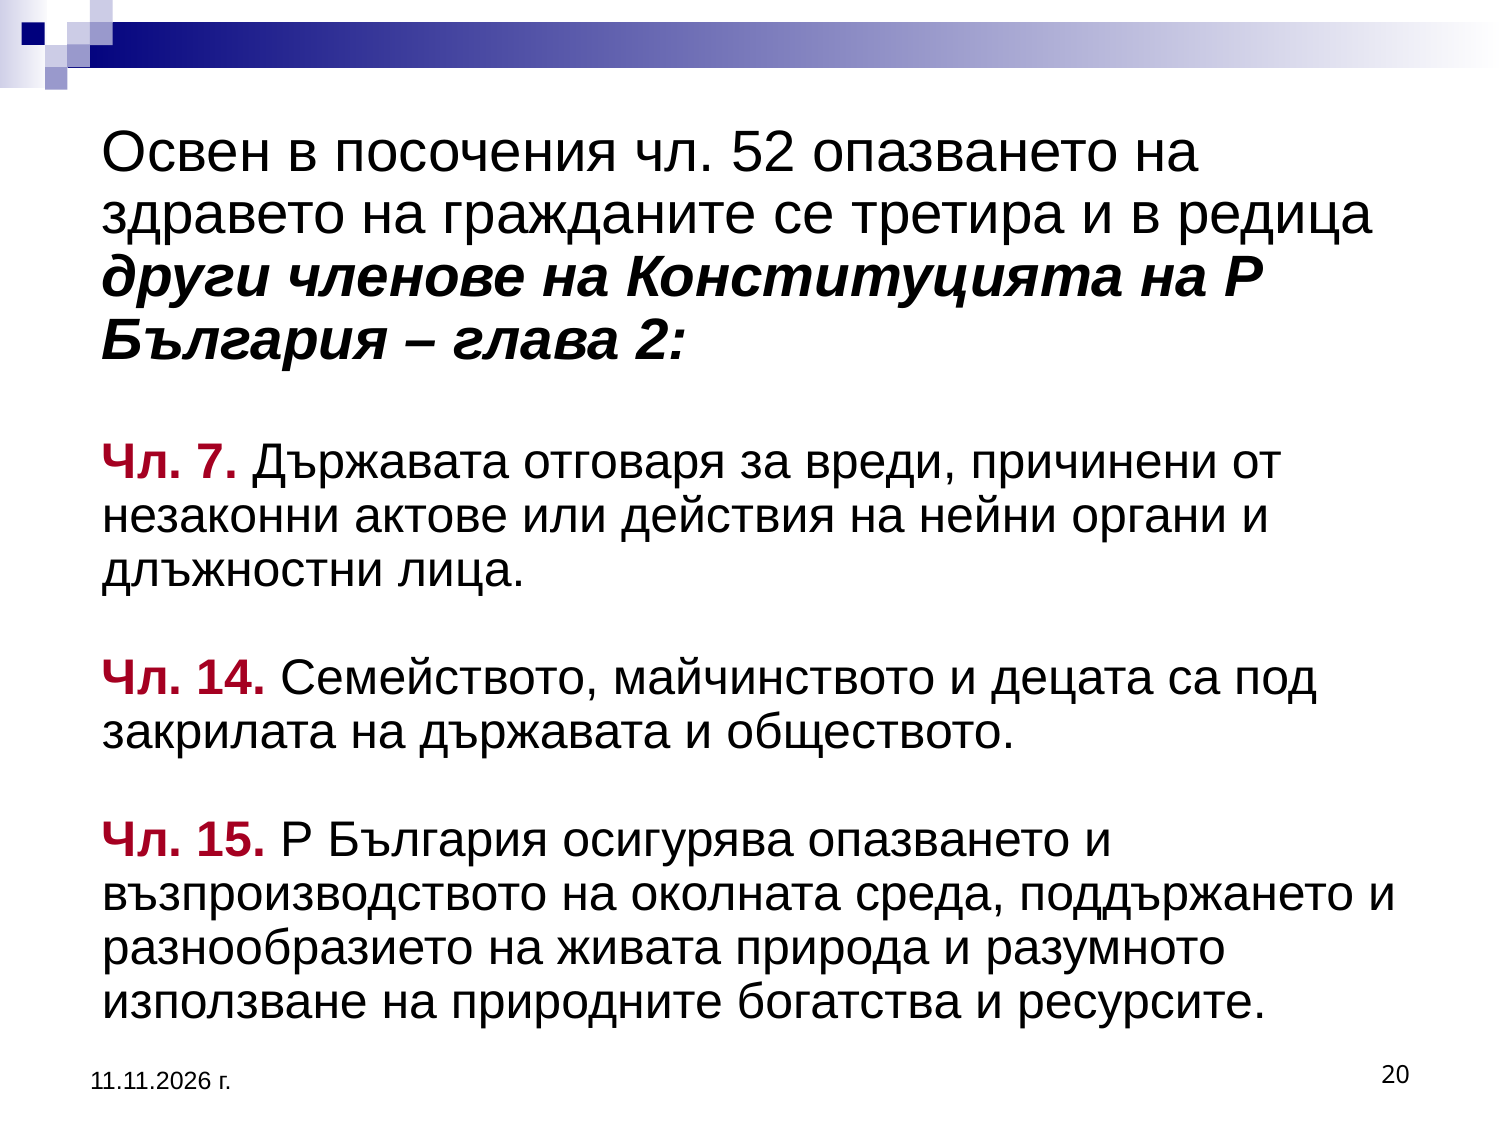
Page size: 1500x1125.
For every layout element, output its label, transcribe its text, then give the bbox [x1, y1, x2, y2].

title Освен в посочения чл. 52 опазването на здравето на гражданите се третира и в редица други членове на Конституцията на Р България – глава 2: Чл. 7. Държавата отговаря за вреди, причинени от незаконни актове или действия на нейни органи и длъжностни лица. Чл. 14. Семейството, майчинството и децата са под закрилата на държавата и обществото. Чл. 15. Р България осигурява опазването и възпроизводството на околната среда, поддържането и разнообразието на живата природа и разумното използване на природните богатства и ресурсите. [75, 112, 1425, 1038]
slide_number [75, 1024, 425, 1103]
slide_number 20 [1074, 1038, 1425, 1100]
